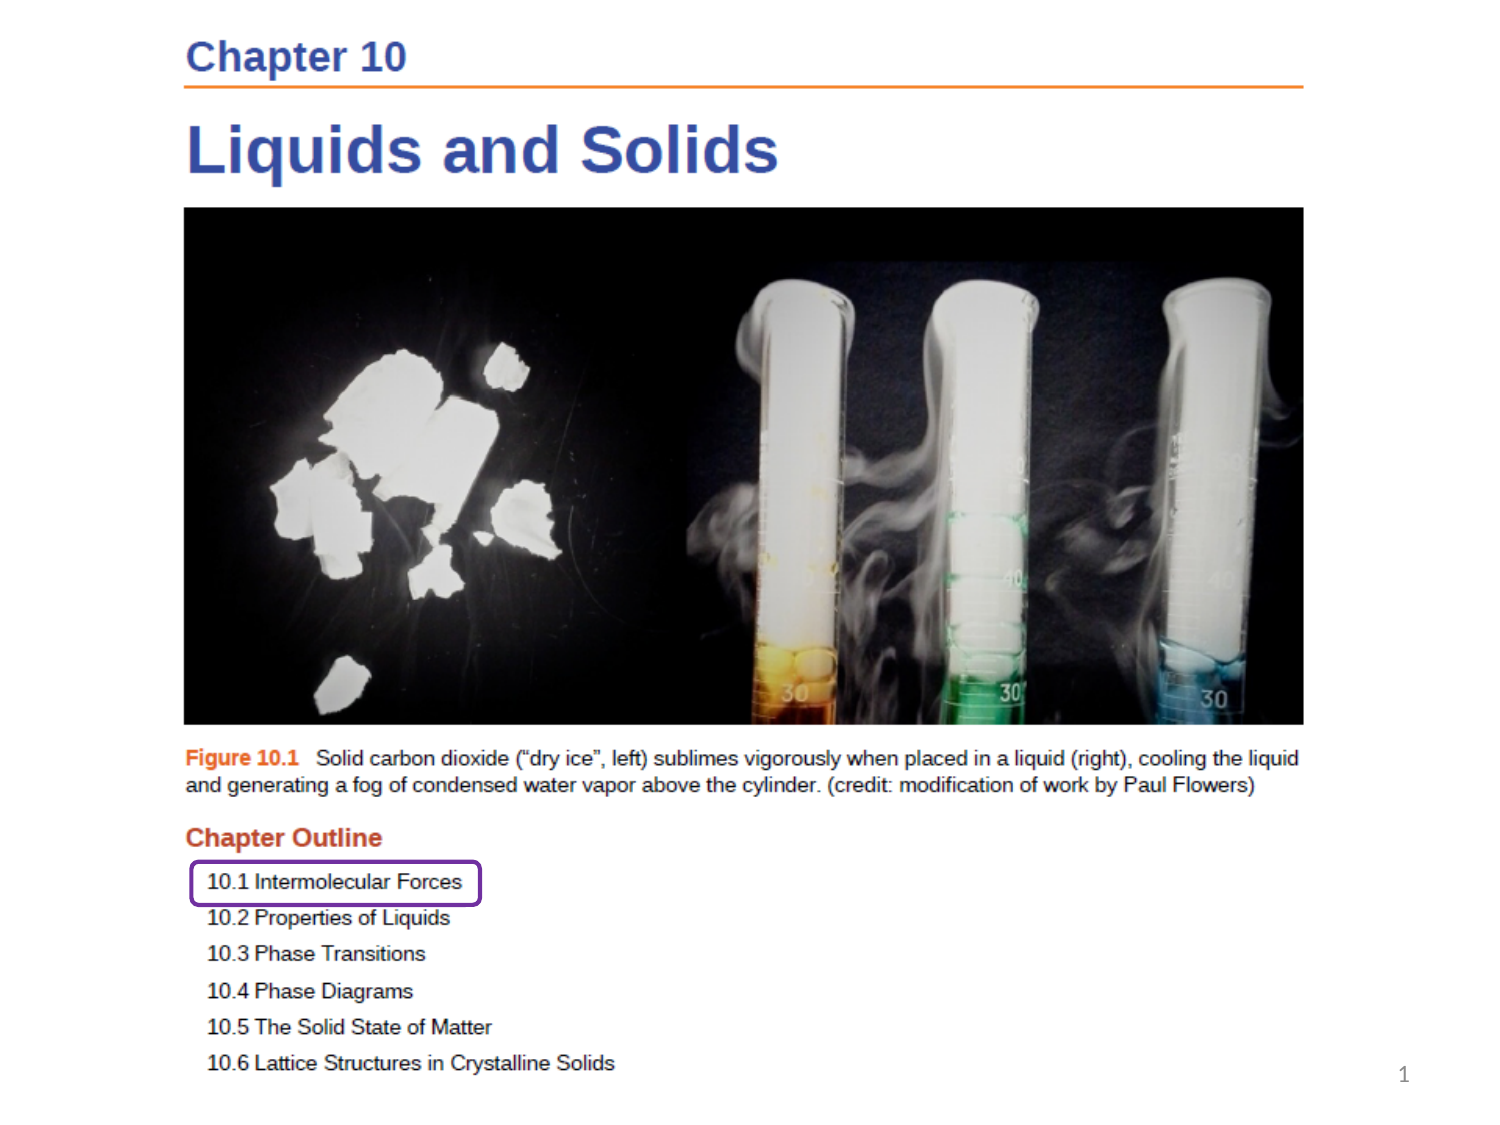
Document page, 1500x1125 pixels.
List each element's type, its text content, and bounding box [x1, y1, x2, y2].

picture [167, 30, 1333, 1094]
slide_number 1 [1328, 1042, 1425, 1103]
